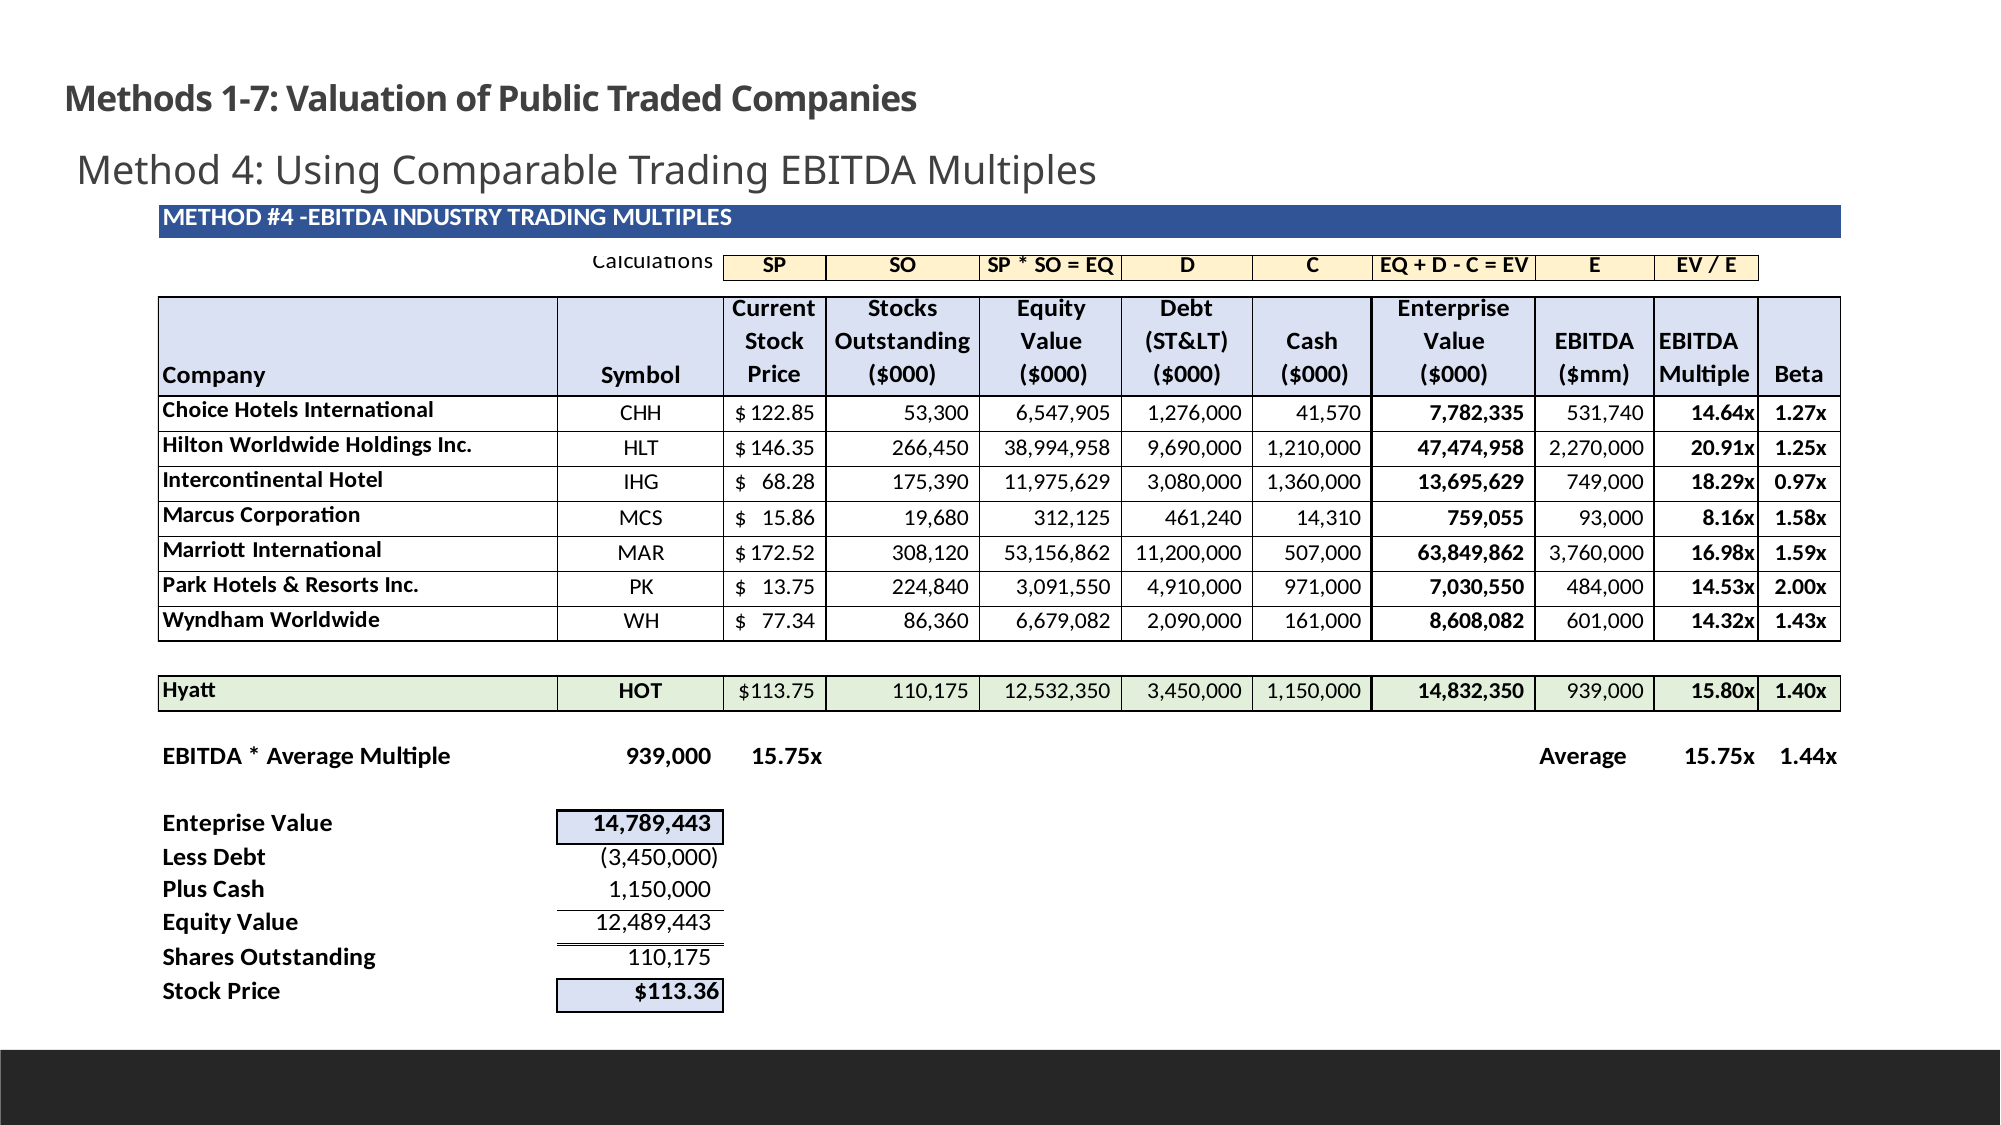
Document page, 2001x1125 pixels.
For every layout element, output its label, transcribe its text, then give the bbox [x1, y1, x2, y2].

picture [157, 203, 1843, 1015]
list Method 4: Using Comparable Trading EBITDA Multiples [61, 132, 2000, 721]
title Methods 1-7: Valuation of Public Traded Companies [49, 73, 1687, 192]
